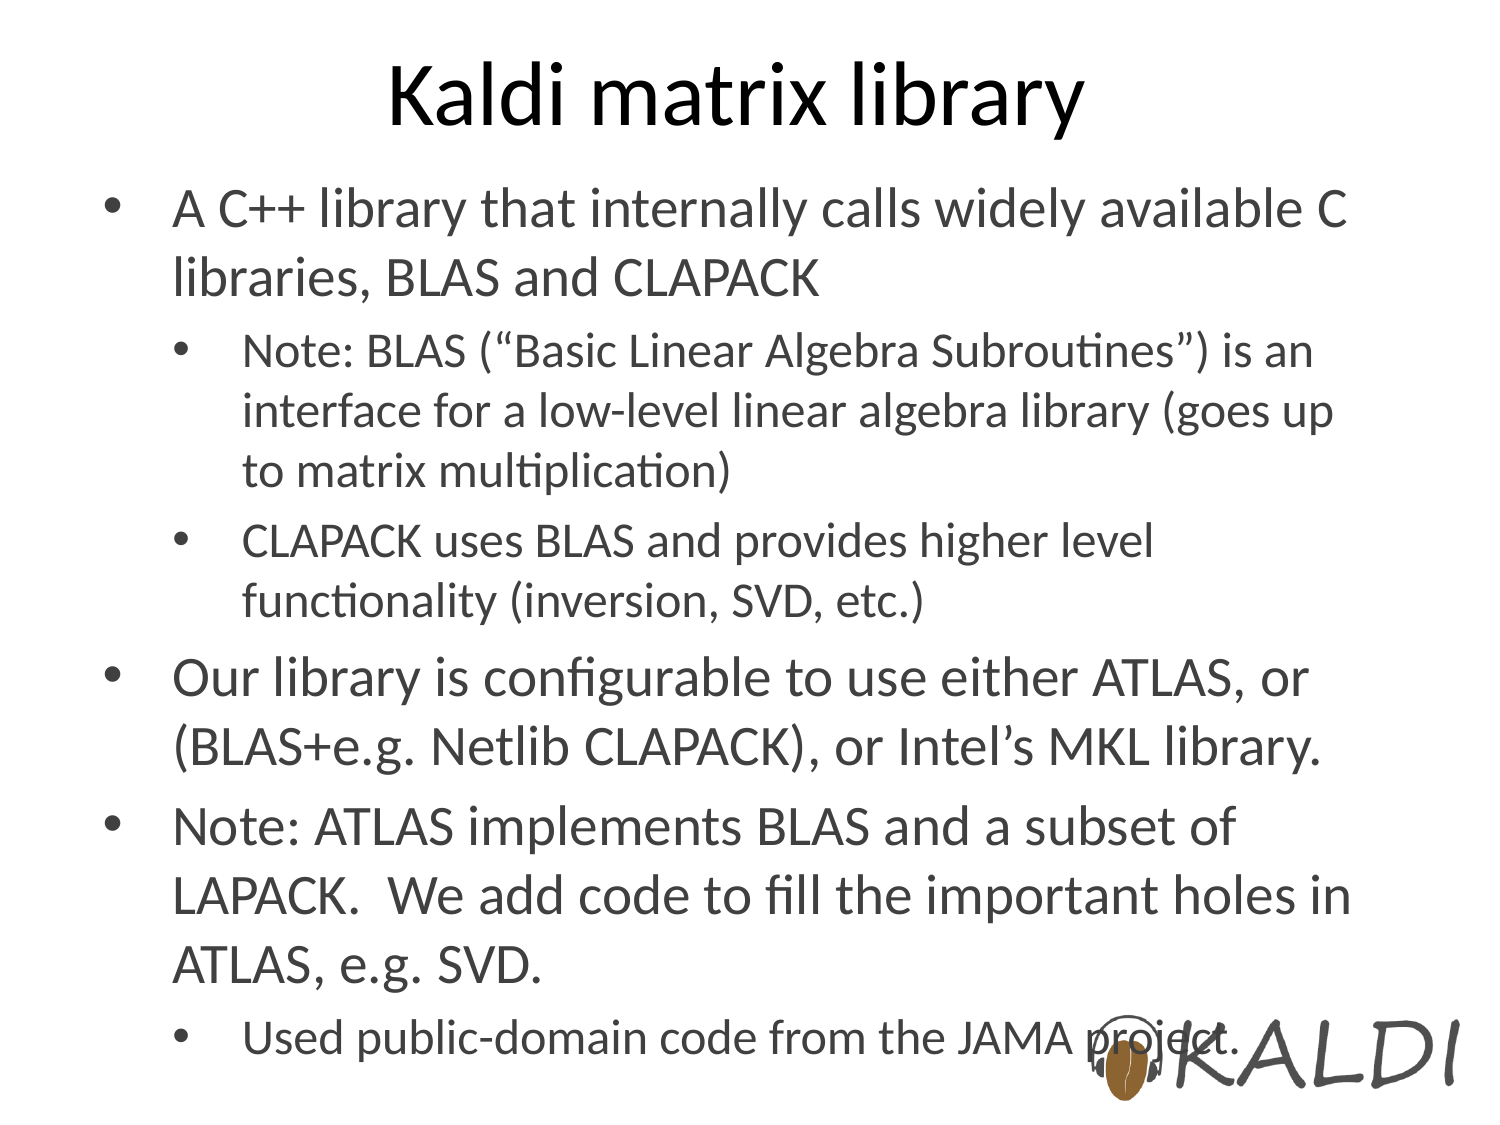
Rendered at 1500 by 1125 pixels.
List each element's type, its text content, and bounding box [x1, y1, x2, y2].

title Kaldi matrix library [99, 2, 1375, 162]
subtitle A C++ library that internally calls widely available C libraries, BLAS and CLAPACK Note: BLAS (“Basic Linear Algebra Subroutines”) is an interface for a low-level linear algebra library (goes up to matrix multiplication) CLAPACK uses BLAS and provides higher level functionality (inversion, SVD, etc.) Our library is configurable to use either ATLAS, or (BLAS+e.g. Netlib CLAPACK), or Intel’s MKL library. Note: ATLAS implements BLAS and a subset of LAPACK. We add code to fill the important holes in ATLAS, e.g. SVD. Used public-domain code from the JAMA project. [87, 162, 1375, 1088]
picture [1088, 1012, 1478, 1107]
